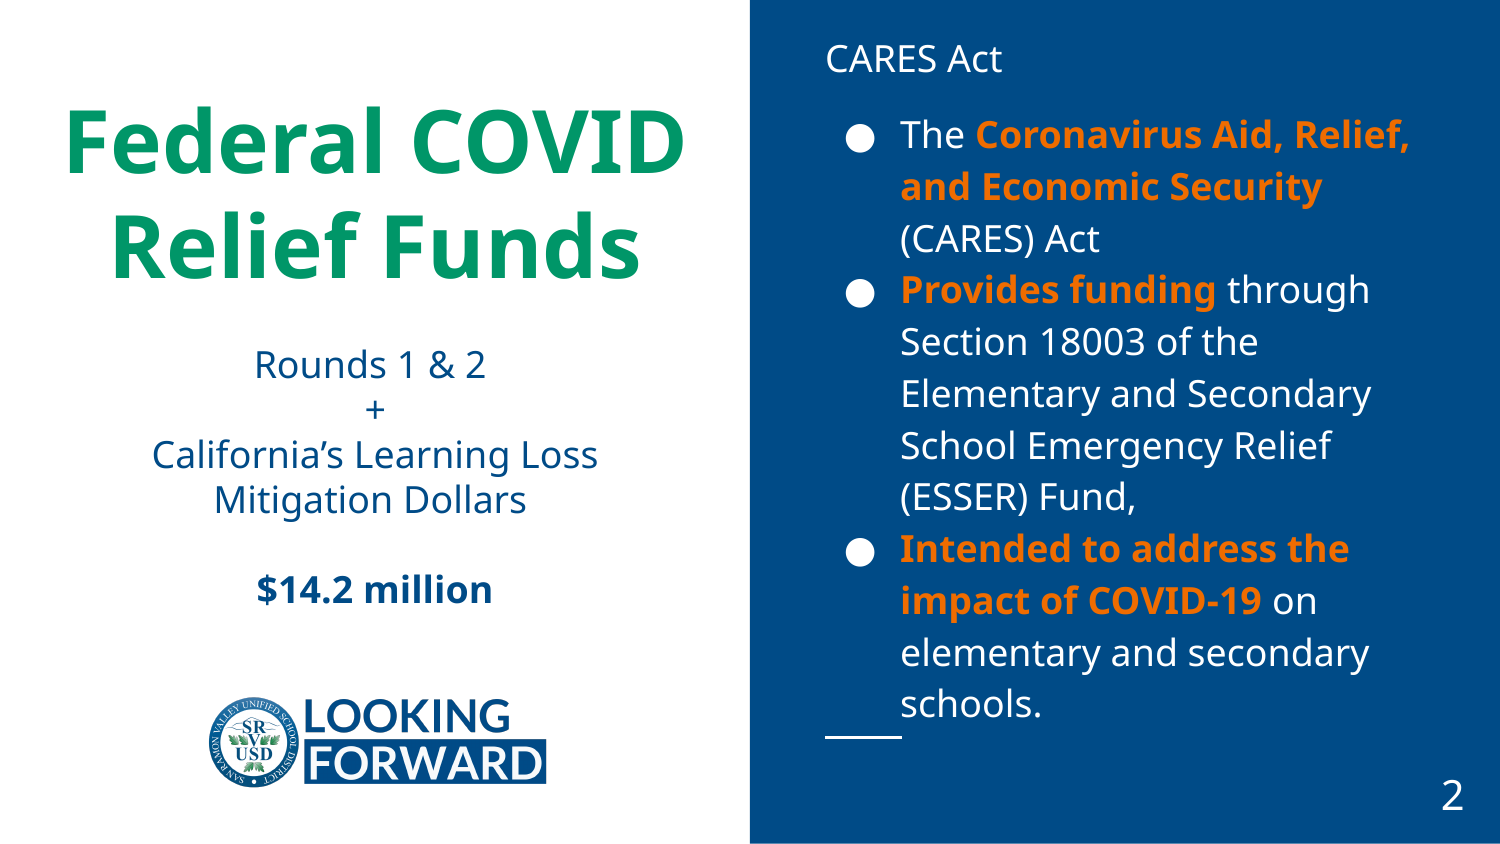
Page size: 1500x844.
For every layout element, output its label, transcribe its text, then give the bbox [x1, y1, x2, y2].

list CARES Act The Coronavirus Aid, Relief, and Economic Security (CARES) Act Provides funding through Section 18003 of the Elementary and Secondary School Emergency Relief (ESSER) Fund, Intended to address the impact of COVID-19 on elementary and secondary schools. [810, 31, 1440, 722]
title Federal COVID Relief Funds [43, 36, 708, 311]
picture [199, 675, 552, 799]
slide_number 2 [1389, 764, 1480, 830]
text_box Rounds 1 & 2 + California’s Learning Loss Mitigation Dollars $14.2 million [76, 326, 675, 641]
